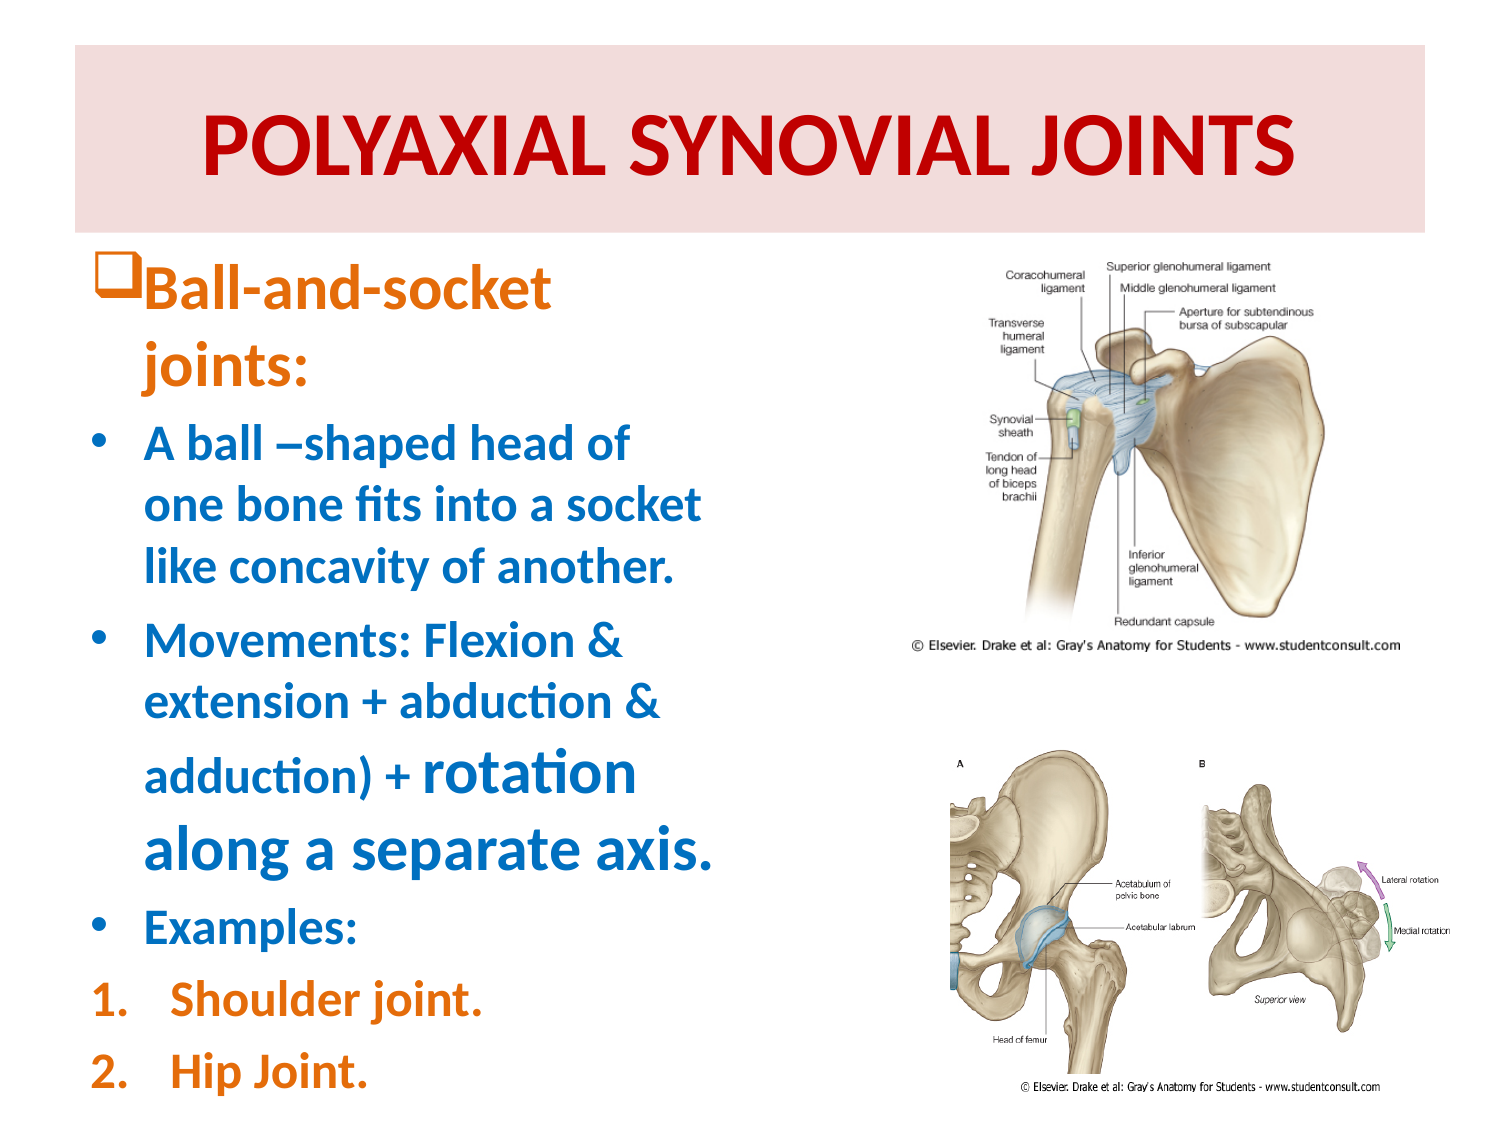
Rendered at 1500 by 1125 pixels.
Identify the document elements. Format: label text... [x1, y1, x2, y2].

list Ball-and-socket joints: A ball –shaped head of one bone fits into a socket like concavity of another. Movements: Flexion & extension + abduction & adduction) + rotation along a separate axis. Examples: Shoulder joint. Hip Joint. [75, 237, 738, 1125]
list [912, 262, 1401, 653]
title POLYAXIAL SYNOVIAL JOINTS [75, 45, 1425, 233]
picture [949, 749, 1451, 1092]
